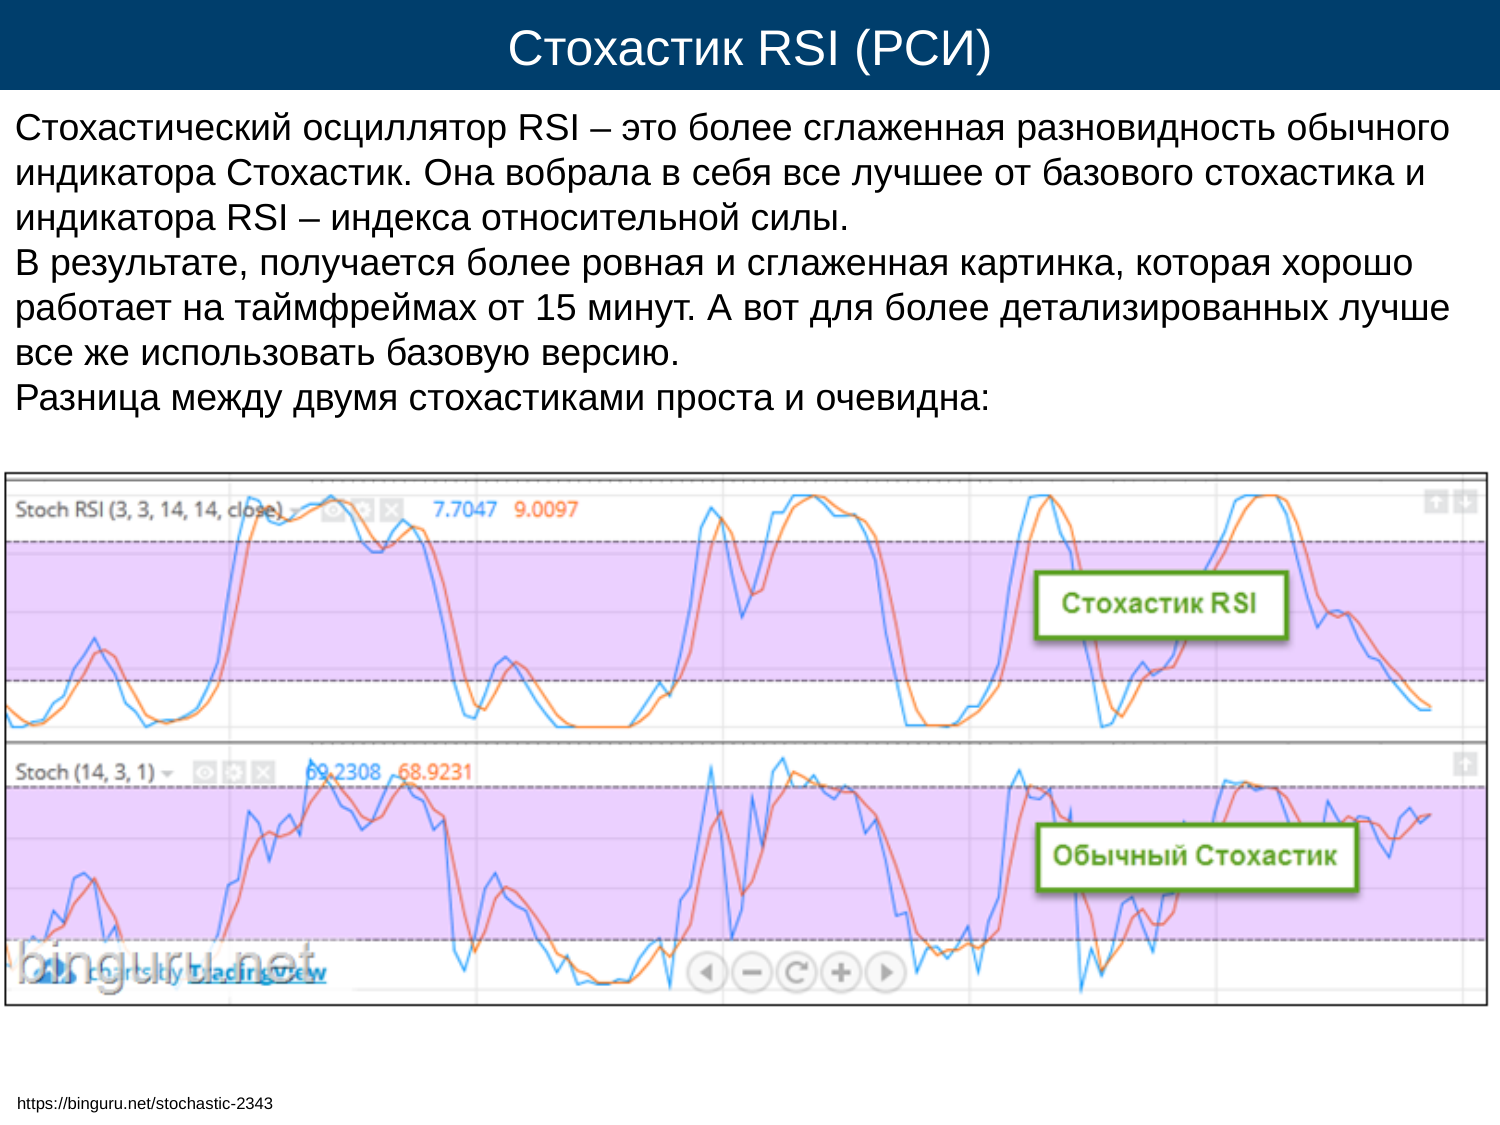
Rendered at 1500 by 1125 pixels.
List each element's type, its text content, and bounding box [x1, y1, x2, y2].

picture [3, 467, 1492, 1012]
text_box https://binguru.net/stochastic-2343 [2, 1085, 1500, 1121]
text_box Стохастический осциллятор RSI – это более сглаженная разновидность обычного индикатора Стохастик. Она вобрала в себя все лучшее от базового стохастика и индикатора RSI – индекса относительной силы. В результате, получается более ровная и сглаженная картинка, которая хорошо работает на таймфреймах от 15 минут. А вот для более детализированных лучше все же использовать базовую версию. Разница между двумя стохастиками проста и очевидна: [0, 95, 1500, 426]
title Стохастик RSI (РСИ) [0, 0, 1500, 90]
